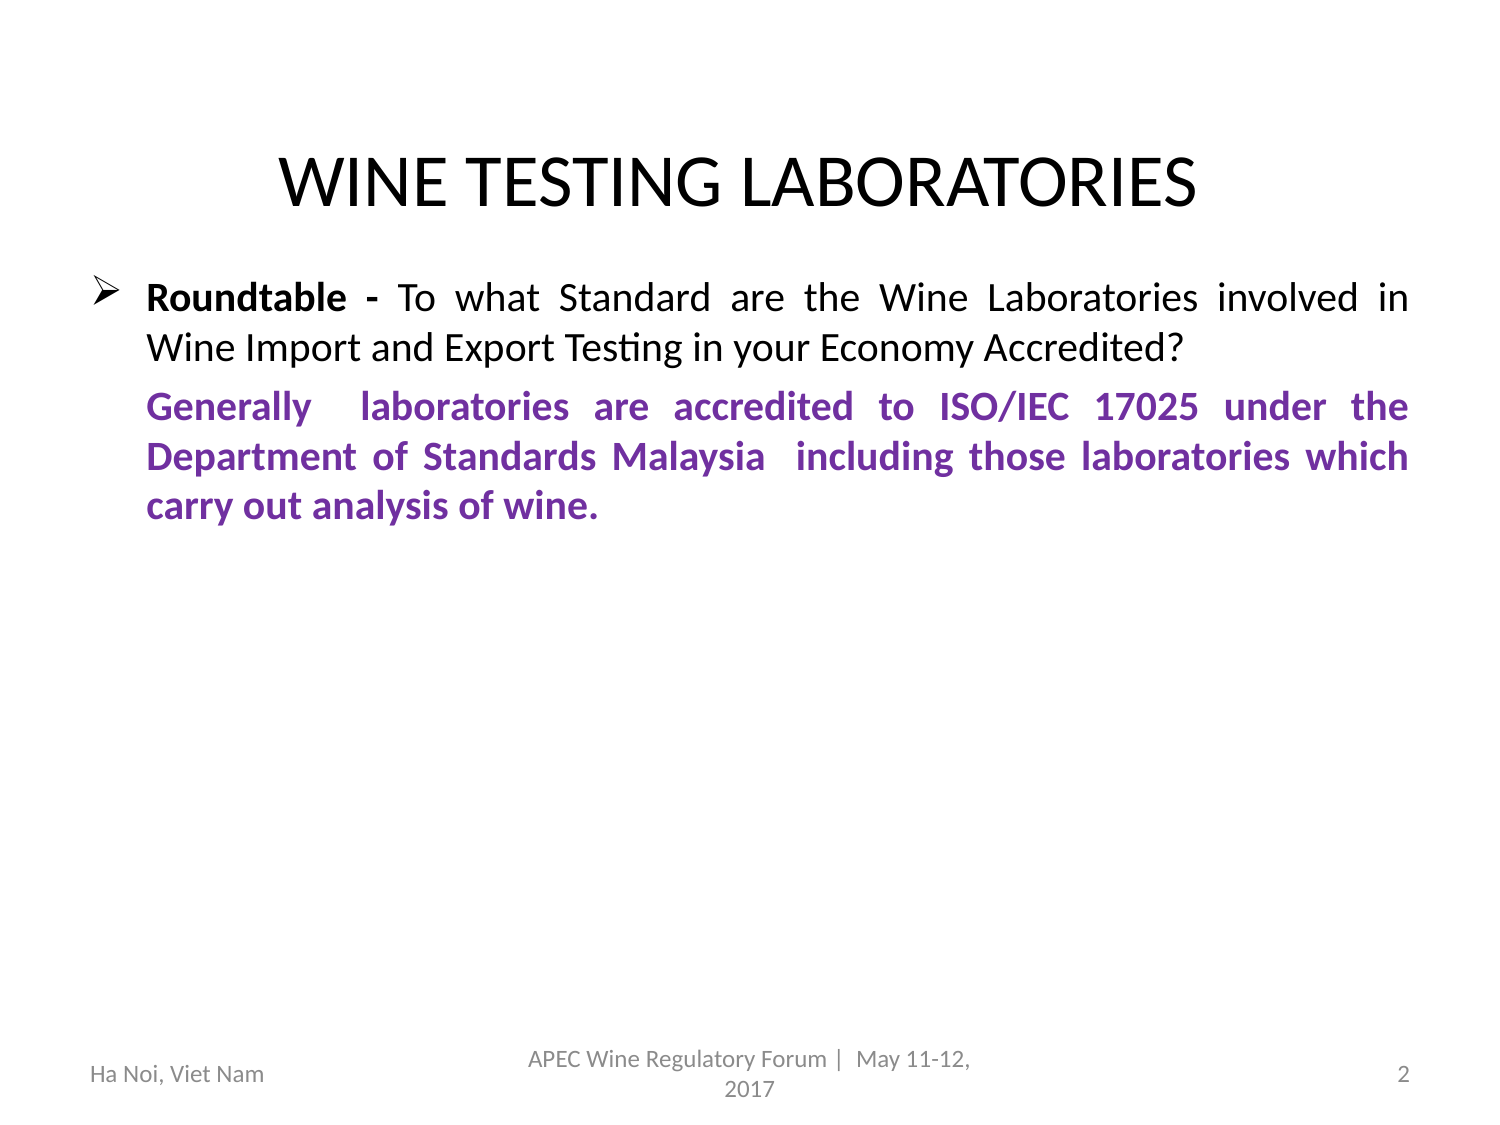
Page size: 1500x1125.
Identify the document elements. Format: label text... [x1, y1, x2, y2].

slide_number 2 [1074, 1042, 1425, 1103]
title WINE TESTING LABORATORIES [136, 82, 1341, 262]
slide_number Ha Noi, Viet Nam [75, 1042, 425, 1103]
footer APEC Wine Regulatory Forum | May 11-12, 2017 [512, 1042, 988, 1103]
list Roundtable - To what Standard are the Wine Laboratories involved in Wine Import and Export Testing in your Economy Accredited? Generally laboratories are accredited to ISO/IEC 17025 under the Department of Standards Malaysia including those laboratories which carry out analysis of wine. [75, 262, 1425, 1005]
